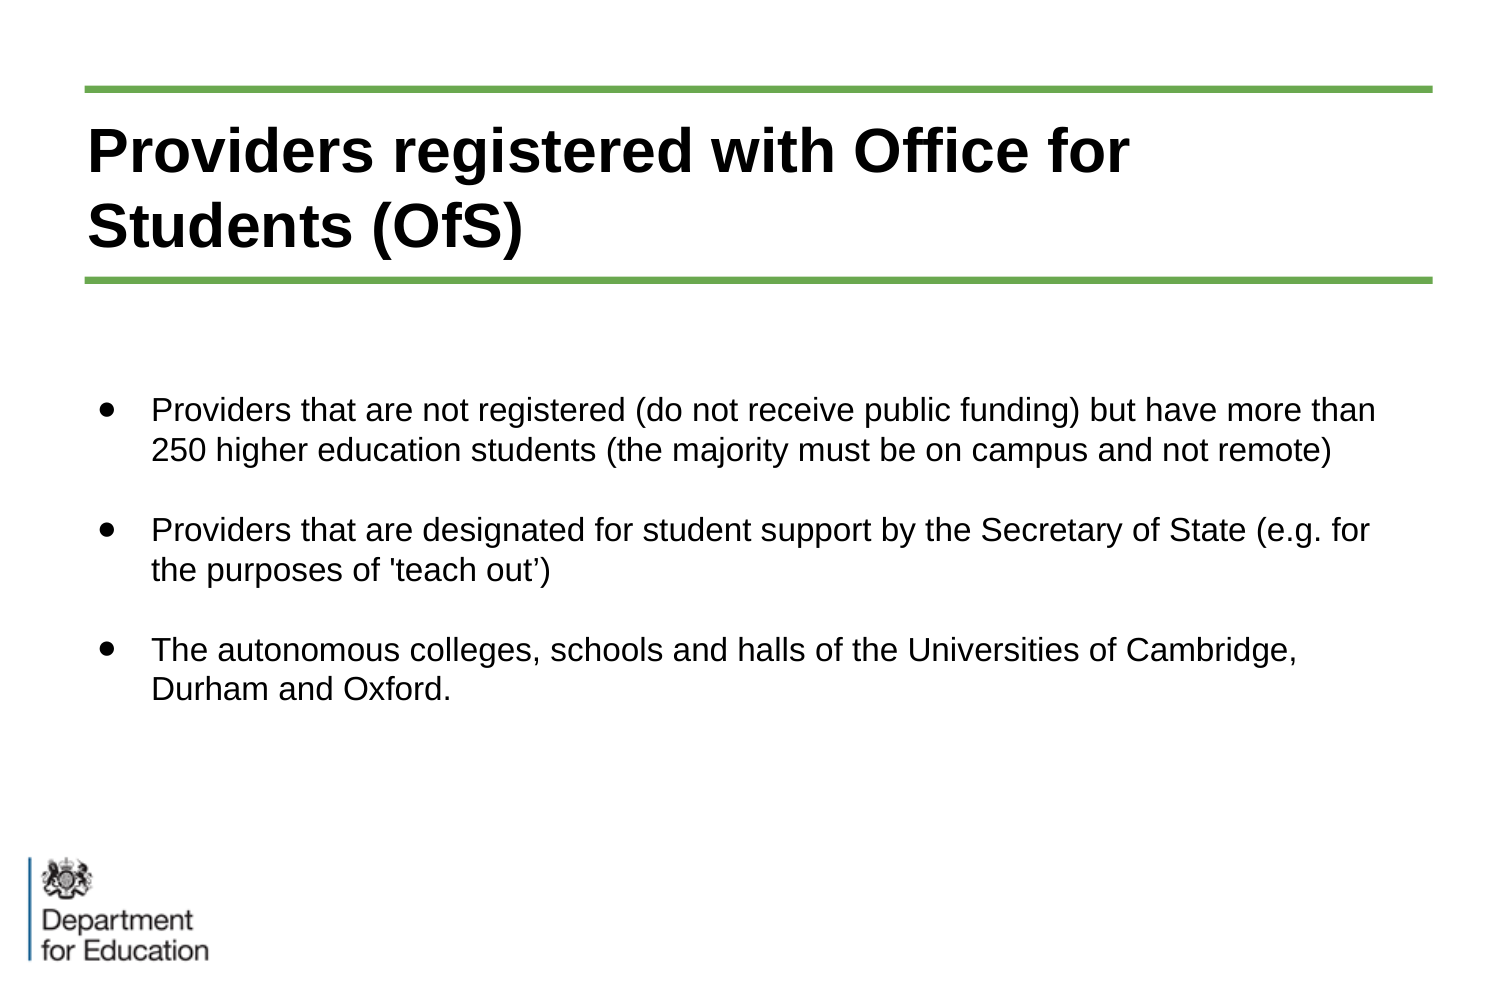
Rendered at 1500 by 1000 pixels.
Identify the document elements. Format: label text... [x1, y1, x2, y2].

title Providers registered with Office for Students (OfS) [72, 100, 1421, 269]
picture [24, 812, 213, 1000]
text_box Providers that are not registered (do not receive public funding) but have more than 250 higher education students (the majority must be on campus and not remote) Providers that are designated for student support by the Secretary of State (e.g. for the purposes of 'teach out’) The autonomous colleges, schools and halls of the Universities of Cambridge, Durham and Oxford. [61, 380, 1412, 943]
